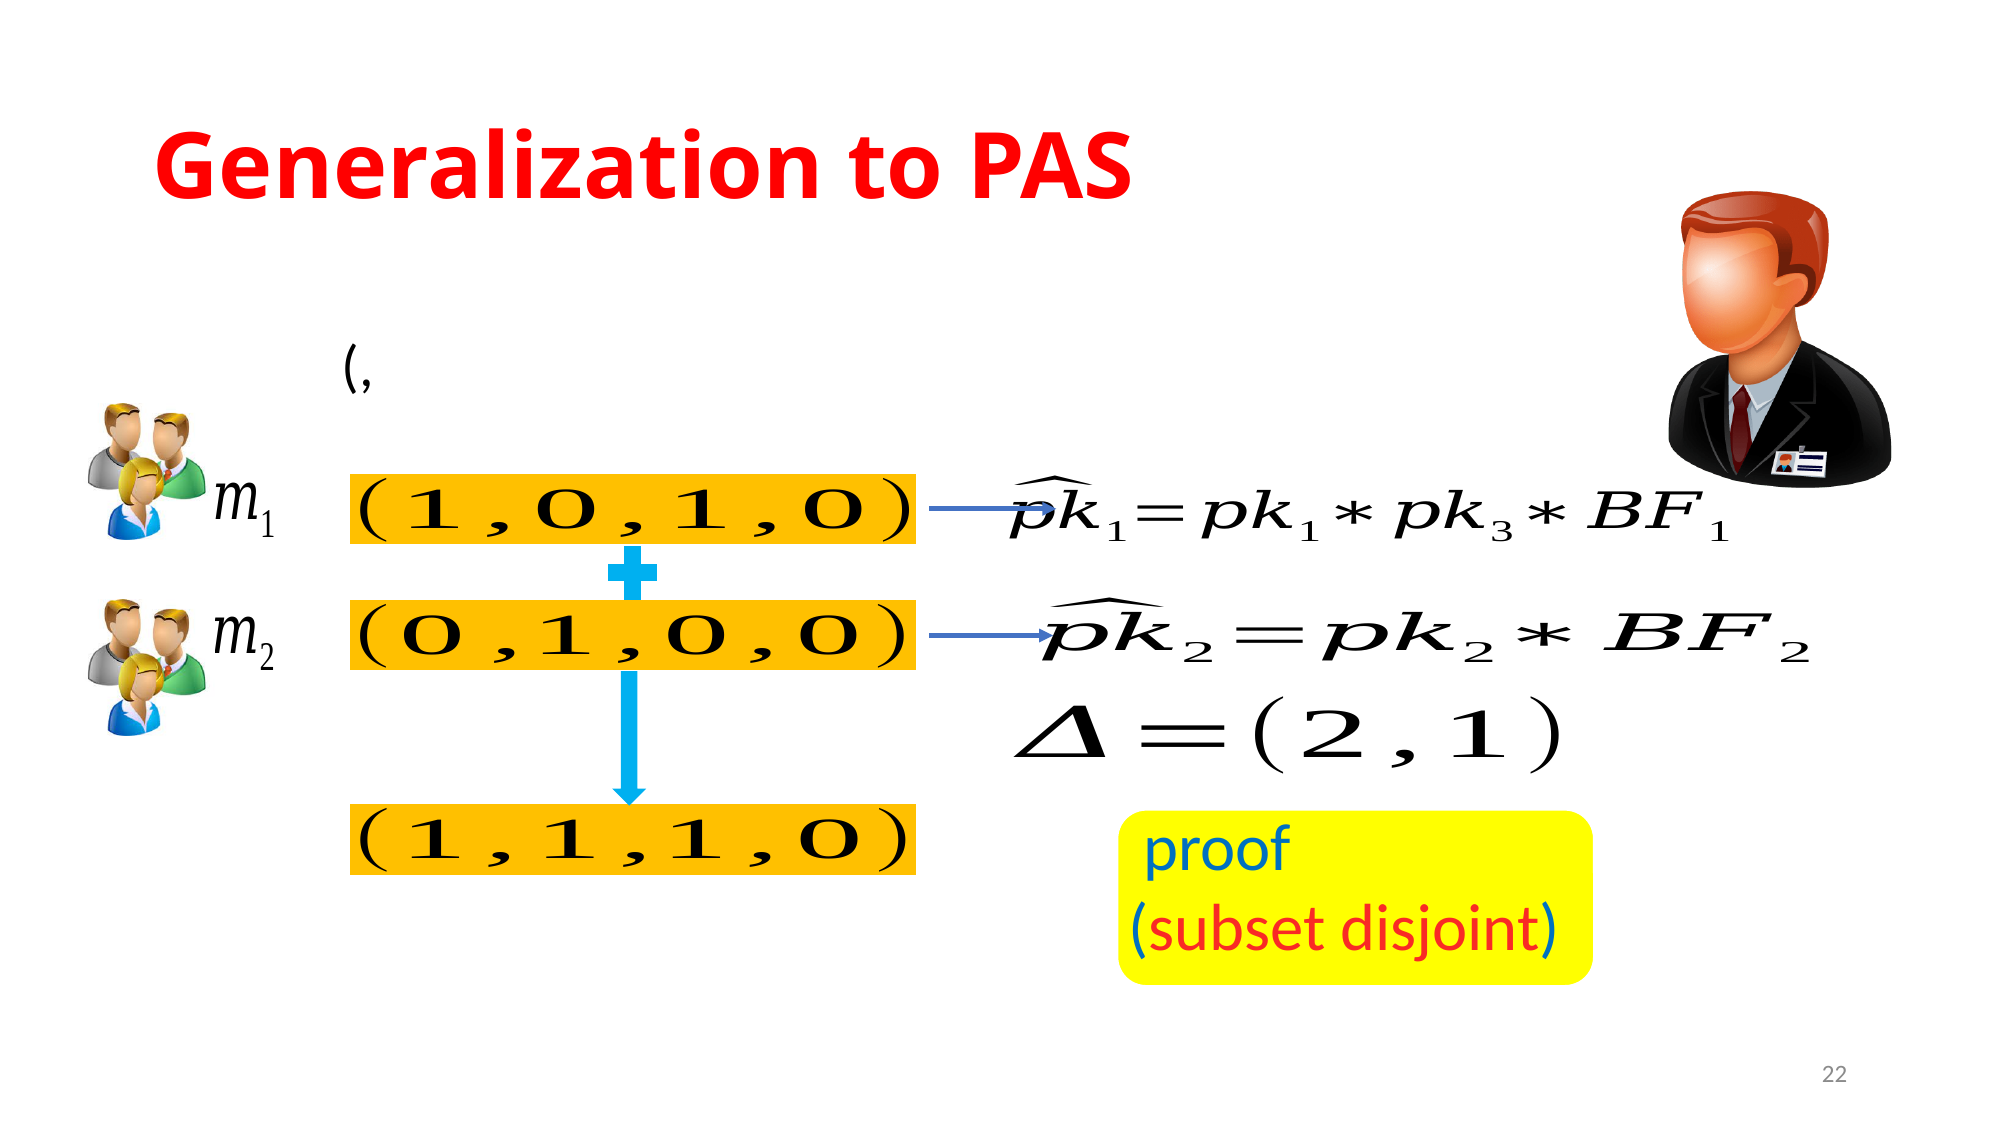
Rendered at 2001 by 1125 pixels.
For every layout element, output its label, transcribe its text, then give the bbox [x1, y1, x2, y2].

picture [78, 599, 215, 736]
picture [1594, 189, 1936, 490]
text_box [211, 460, 277, 680]
text_box [612, 671, 647, 806]
title Generalization to PAS [137, 59, 1410, 278]
slide_number 22 [1412, 1042, 1863, 1103]
picture [78, 403, 215, 540]
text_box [1116, 804, 1595, 987]
text_box [608, 546, 657, 600]
